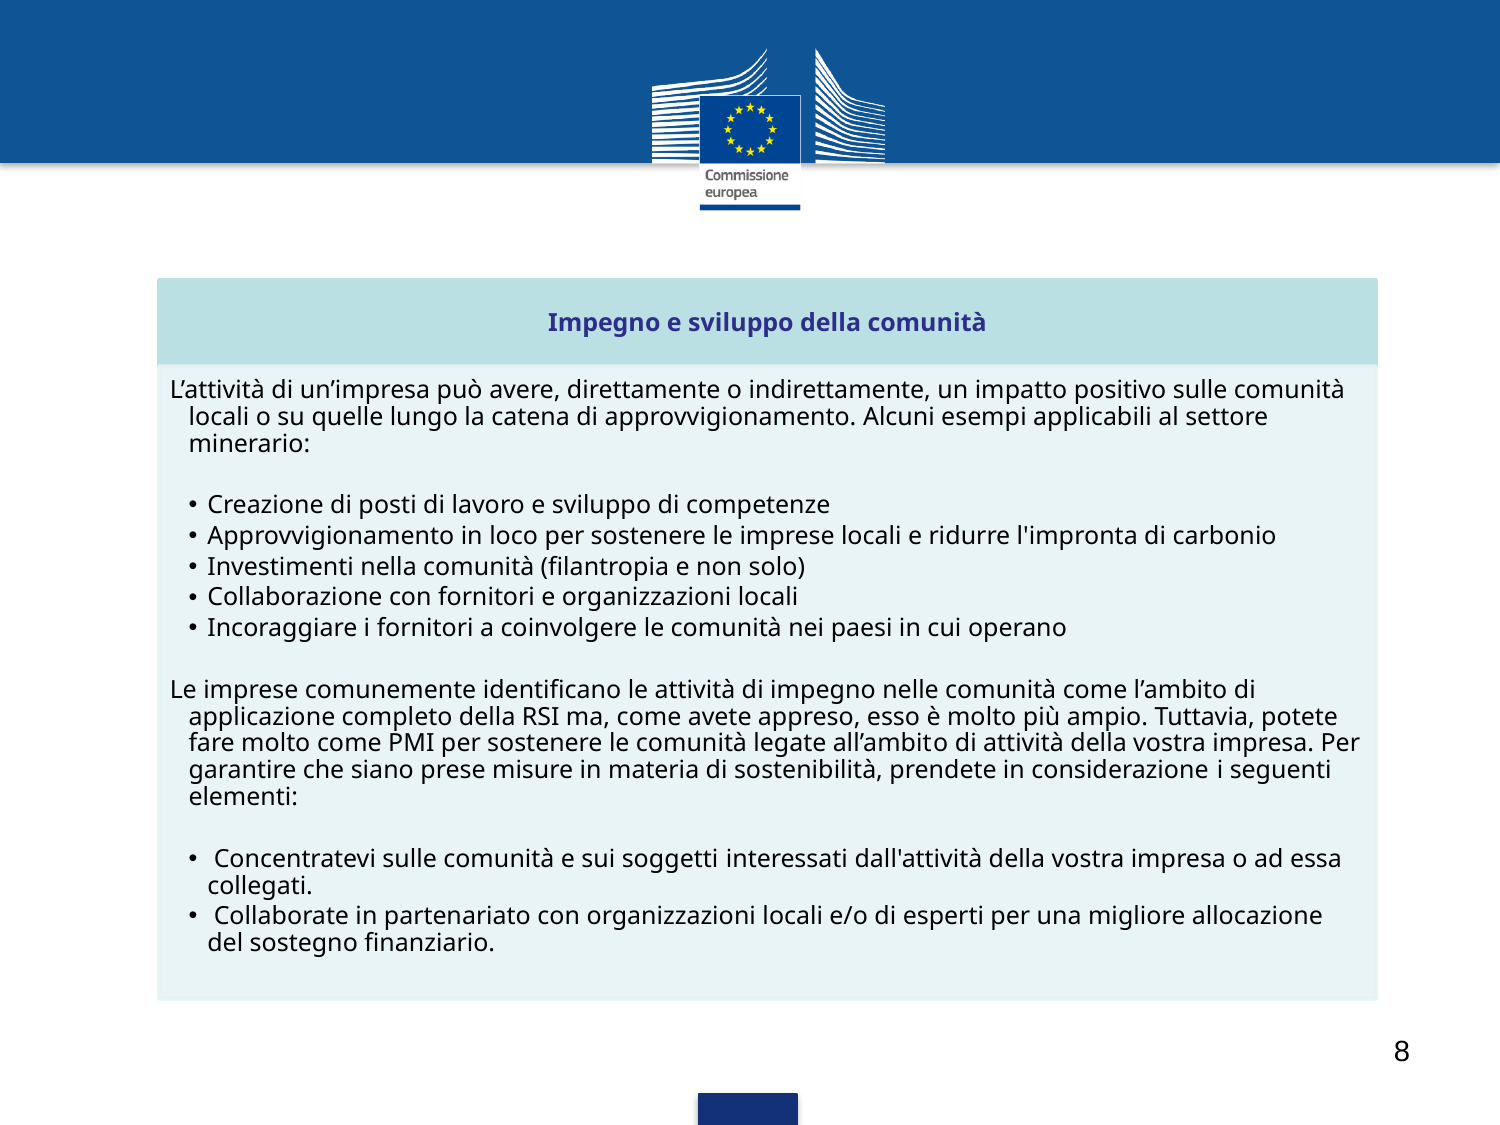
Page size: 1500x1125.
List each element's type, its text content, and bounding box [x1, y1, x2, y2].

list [159, 278, 1377, 1000]
slide_number 8 [1074, 1024, 1426, 1103]
picture [652, 48, 885, 211]
